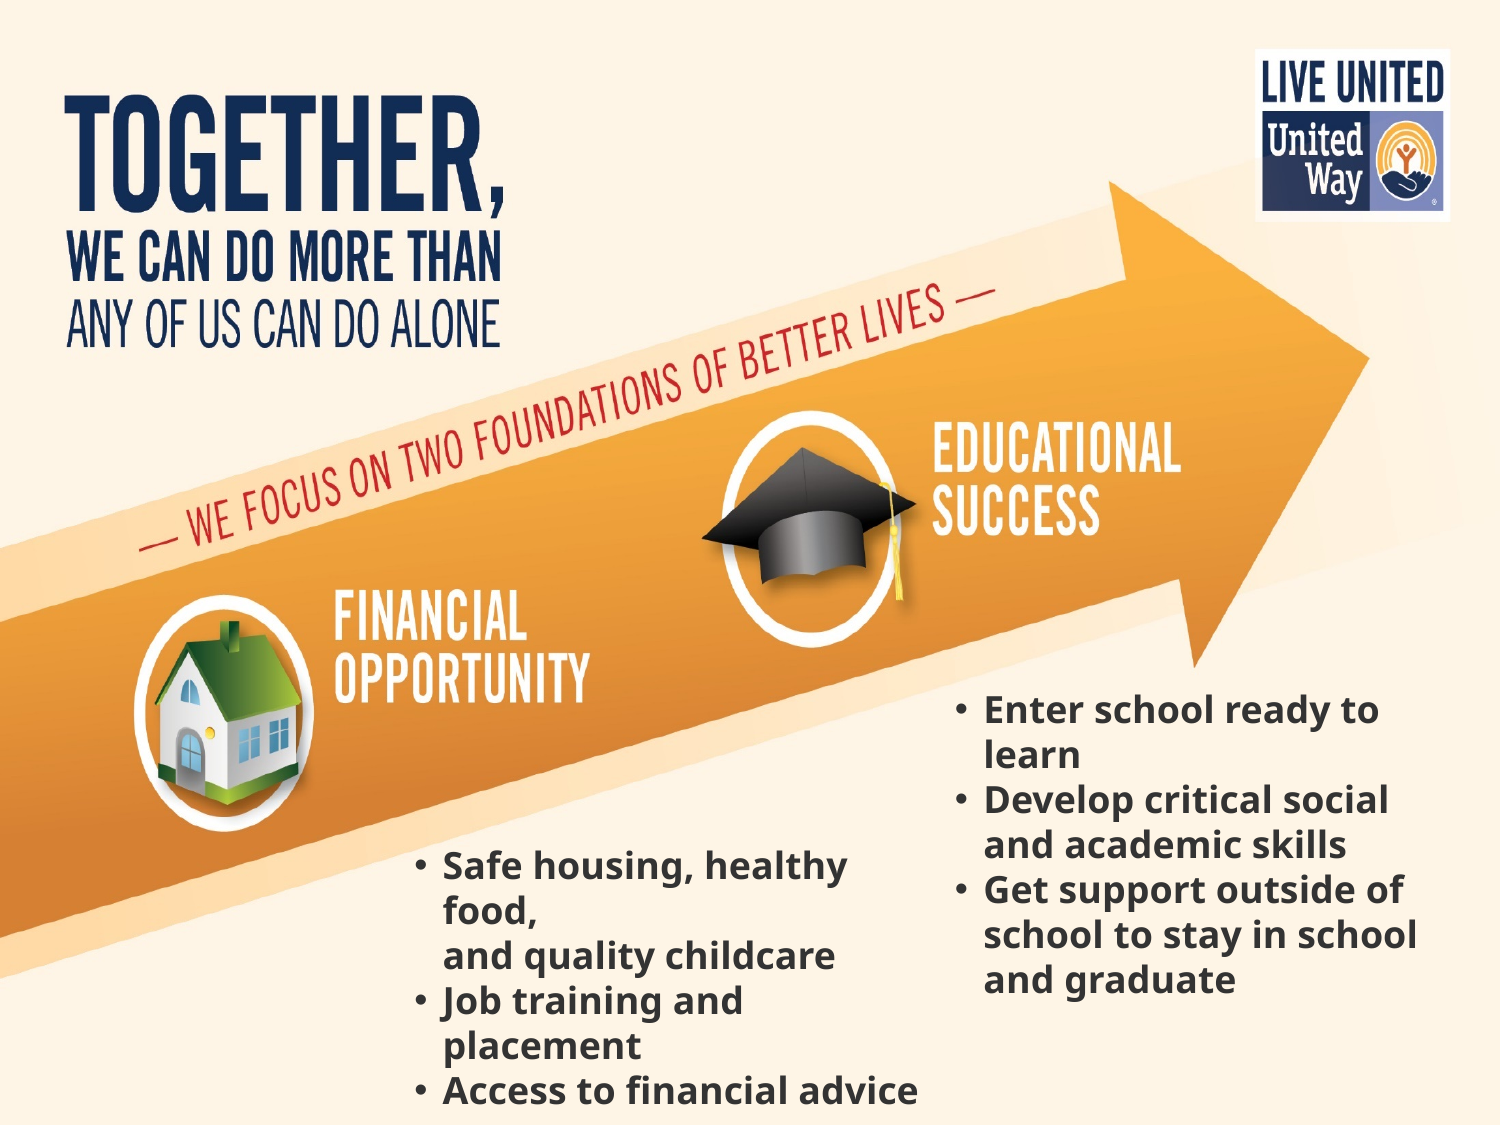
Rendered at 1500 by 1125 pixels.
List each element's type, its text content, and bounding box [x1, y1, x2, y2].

text_box Enter school ready to learn Develop critical social and academic skills Get support outside of school to stay in school and graduate [940, 678, 1481, 1009]
text_box Safe housing, healthy food, and quality childcare Job training and placement Access to financial advice [399, 834, 941, 1120]
picture [0, 0, 1500, 1125]
